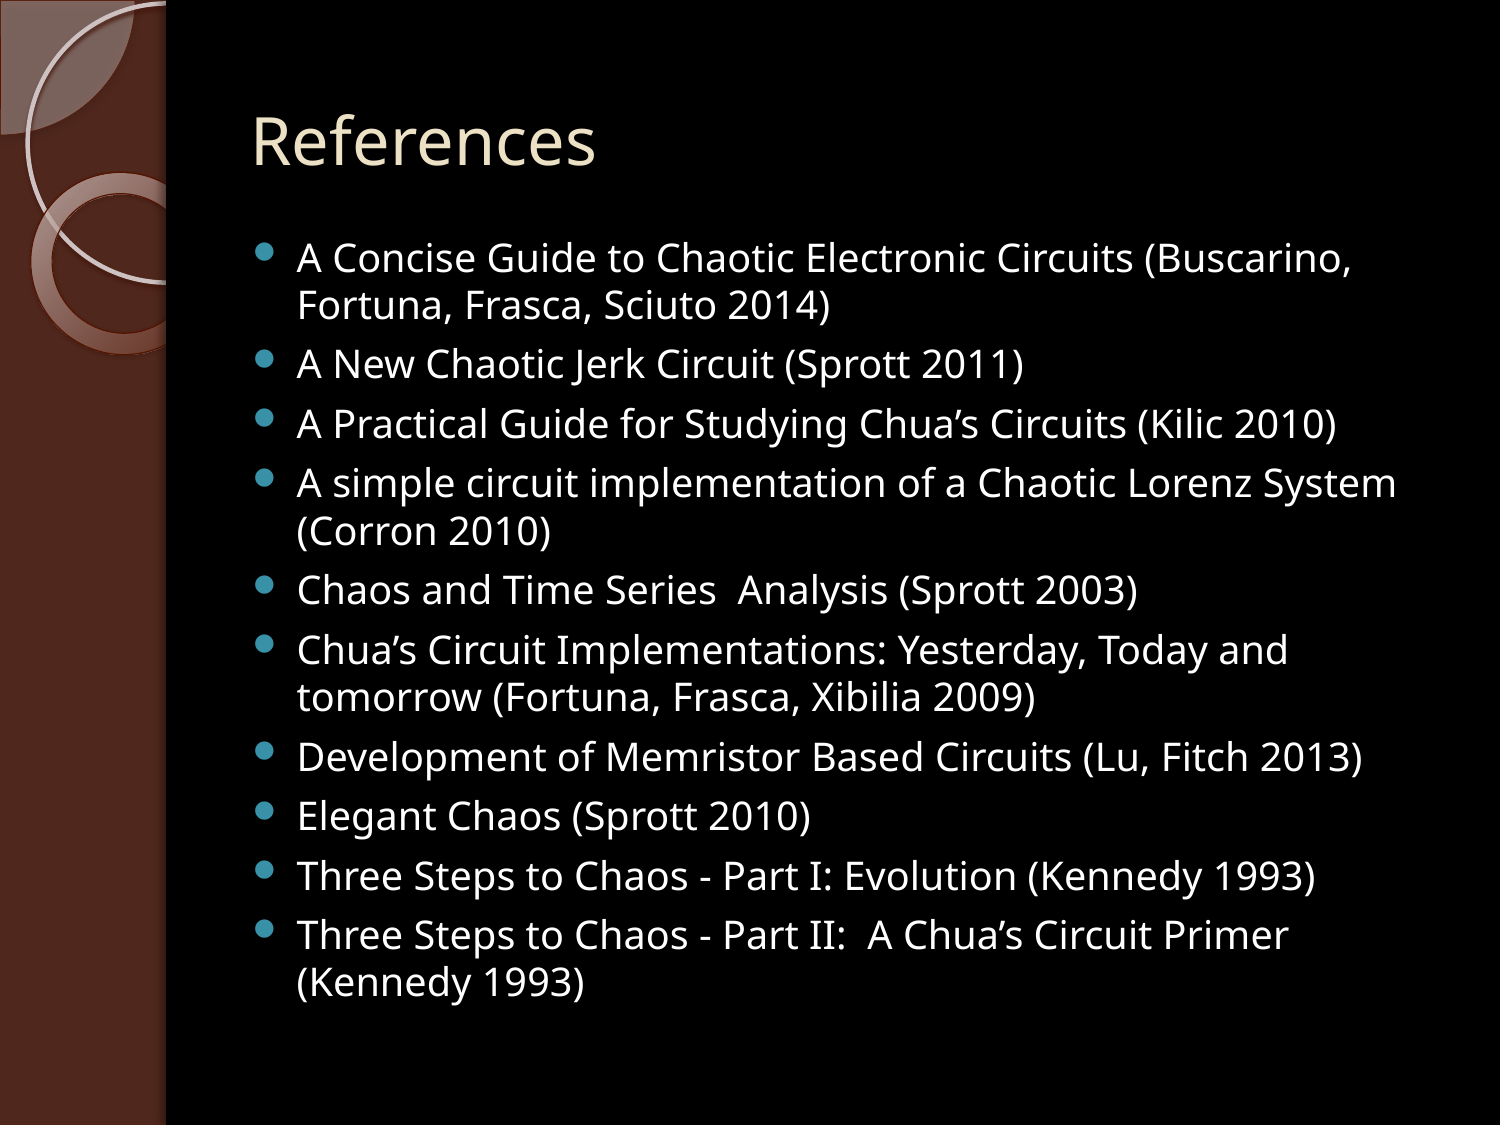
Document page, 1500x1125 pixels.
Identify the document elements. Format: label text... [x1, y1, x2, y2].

title References [235, 45, 1466, 233]
list A Concise Guide to Chaotic Electronic Circuits (Buscarino, Fortuna, Frasca, Sciuto 2014) A New Chaotic Jerk Circuit (Sprott 2011) A Practical Guide for Studying Chua’s Circuits (Kilic 2010) A simple circuit implementation of a Chaotic Lorenz System (Corron 2010) Chaos and Time Series Analysis (Sprott 2003) Chua’s Circuit Implementations: Yesterday, Today and tomorrow (Fortuna, Frasca, Xibilia 2009) Development of Memristor Based Circuits (Lu, Fitch 2013) Elegant Chaos (Sprott 2010) Three Steps to Chaos - Part I: Evolution (Kennedy 1993) Three Steps to Chaos - Part II: A Chua’s Circuit Primer (Kennedy 1993) [225, 224, 1455, 1013]
